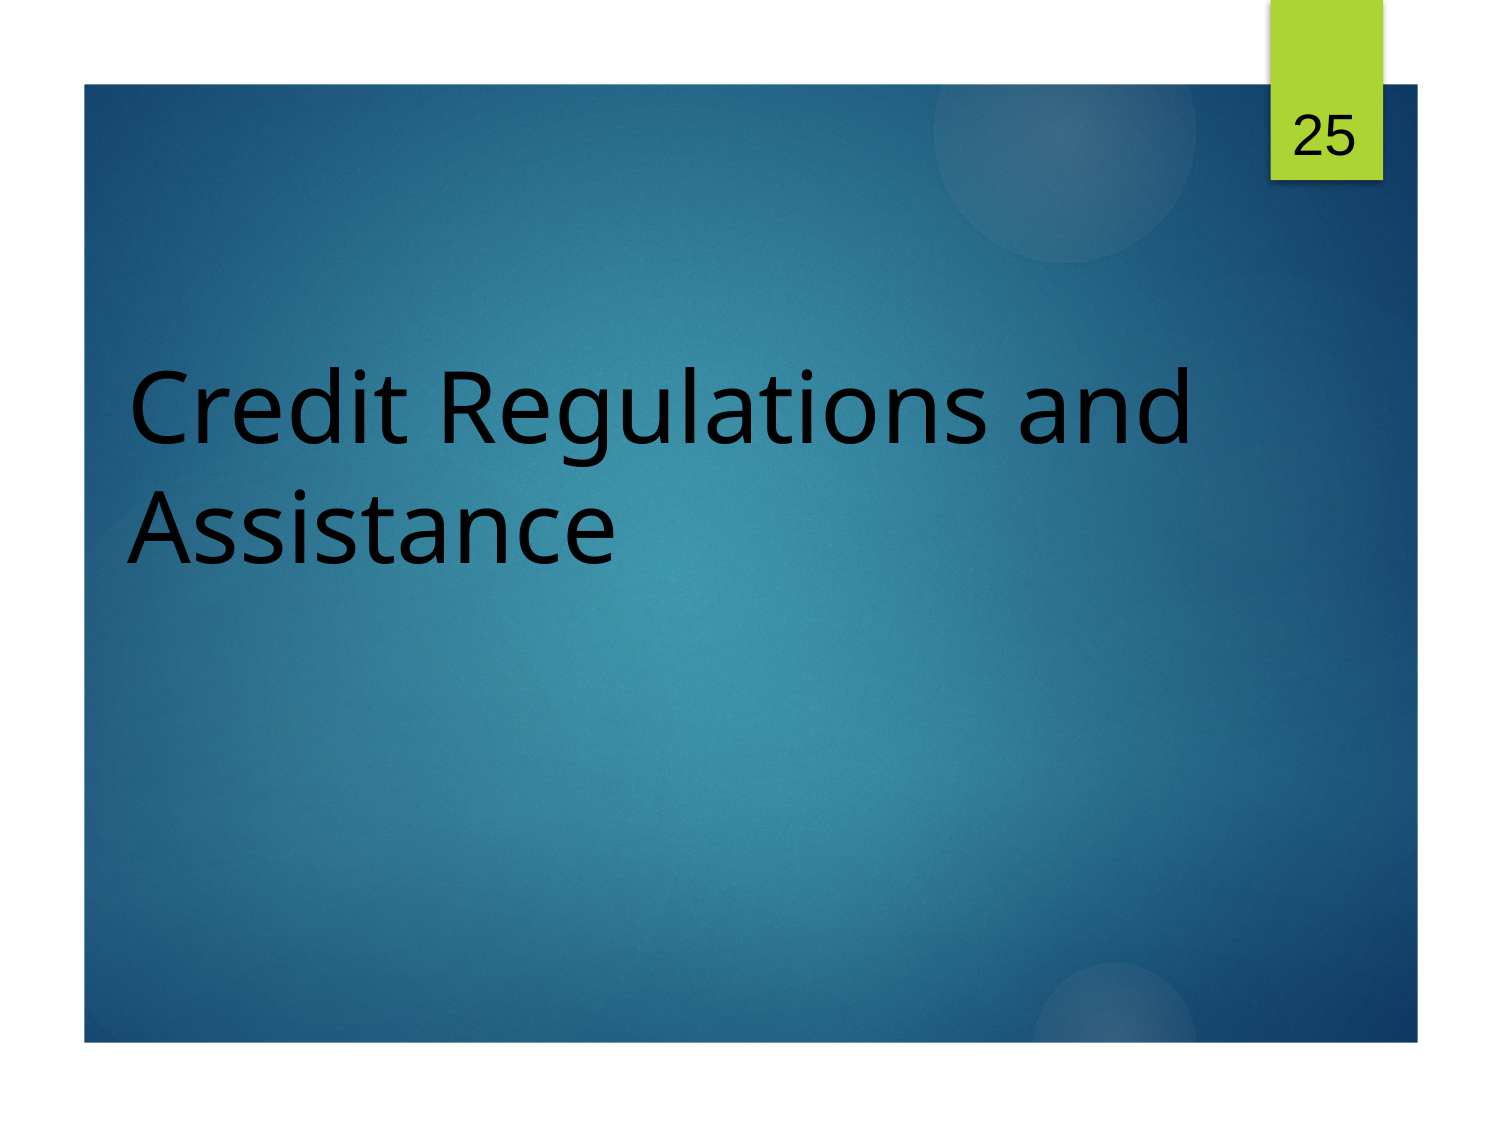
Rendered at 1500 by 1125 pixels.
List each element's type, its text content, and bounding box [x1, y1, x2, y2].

title Credit Regulations and Assistance [112, 299, 1388, 591]
slide_number 25 [1259, 48, 1390, 175]
